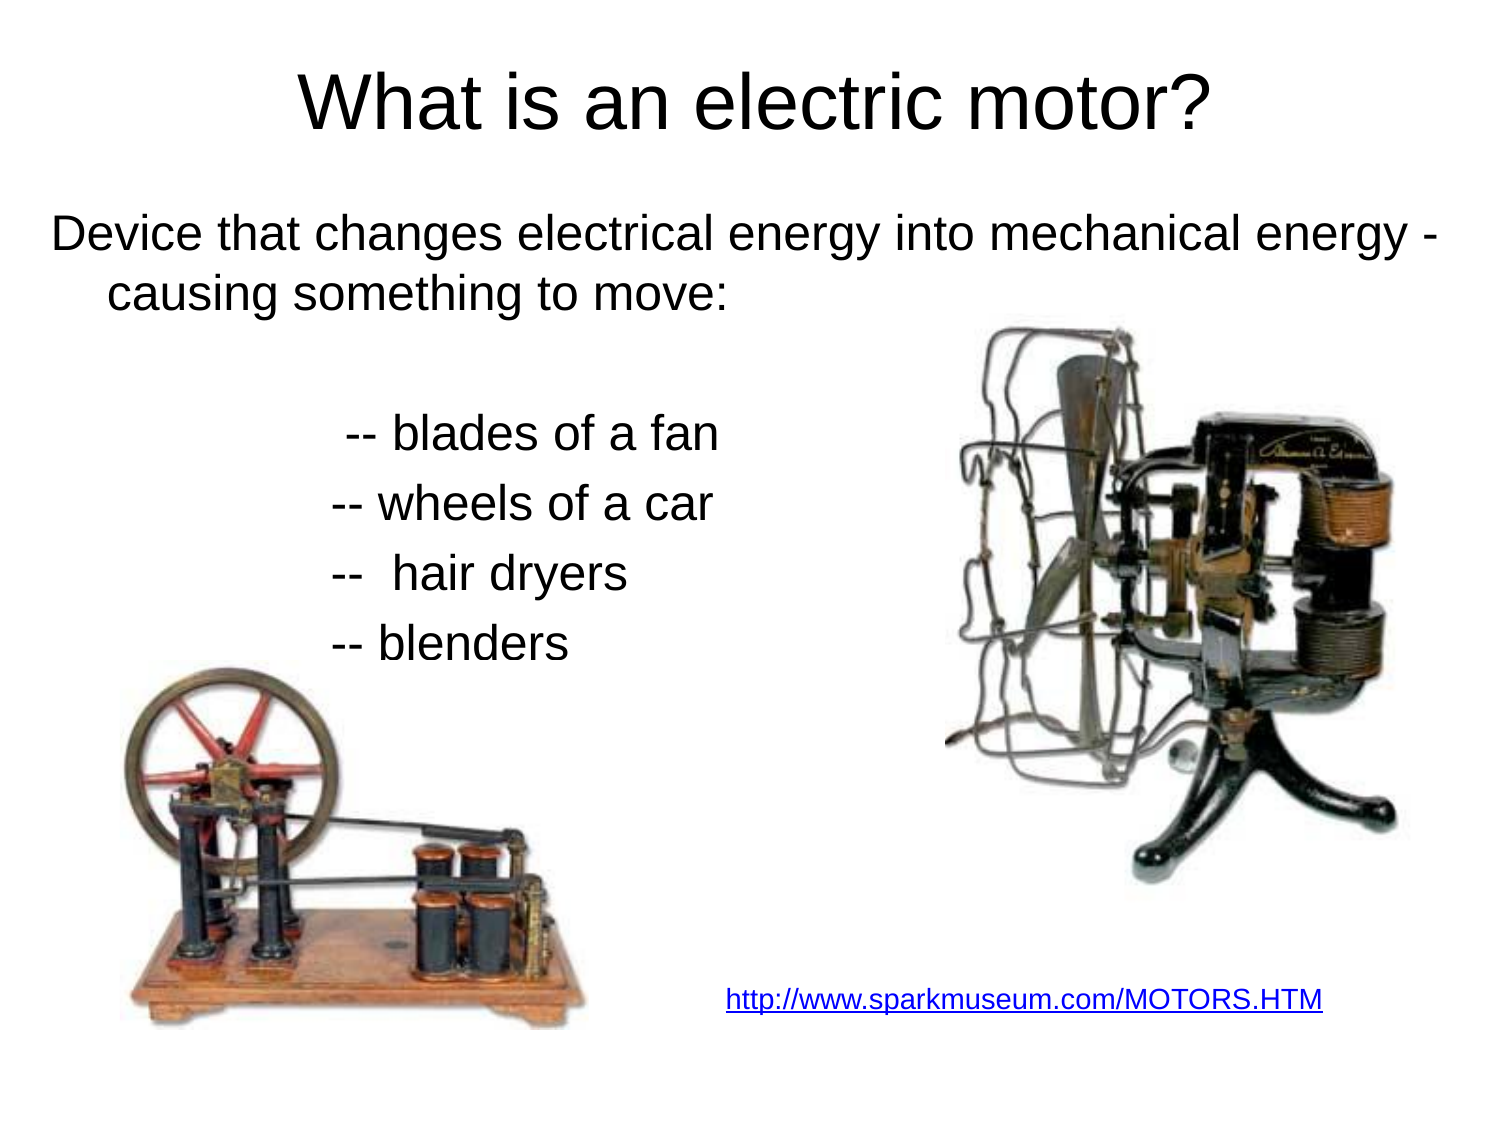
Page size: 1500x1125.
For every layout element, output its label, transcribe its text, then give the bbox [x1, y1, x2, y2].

text_box http://www.sparkmuseum.com/MOTORS.HTM [719, 974, 1350, 1022]
list Device that changes electrical energy into mechanical energy - causing something to move: -- blades of a fan -- wheels of a car -- hair dryers -- blenders [45, 195, 1473, 844]
title What is an electric motor? [45, 45, 1467, 195]
text_box [119, 660, 589, 1030]
text_box [945, 299, 1416, 910]
